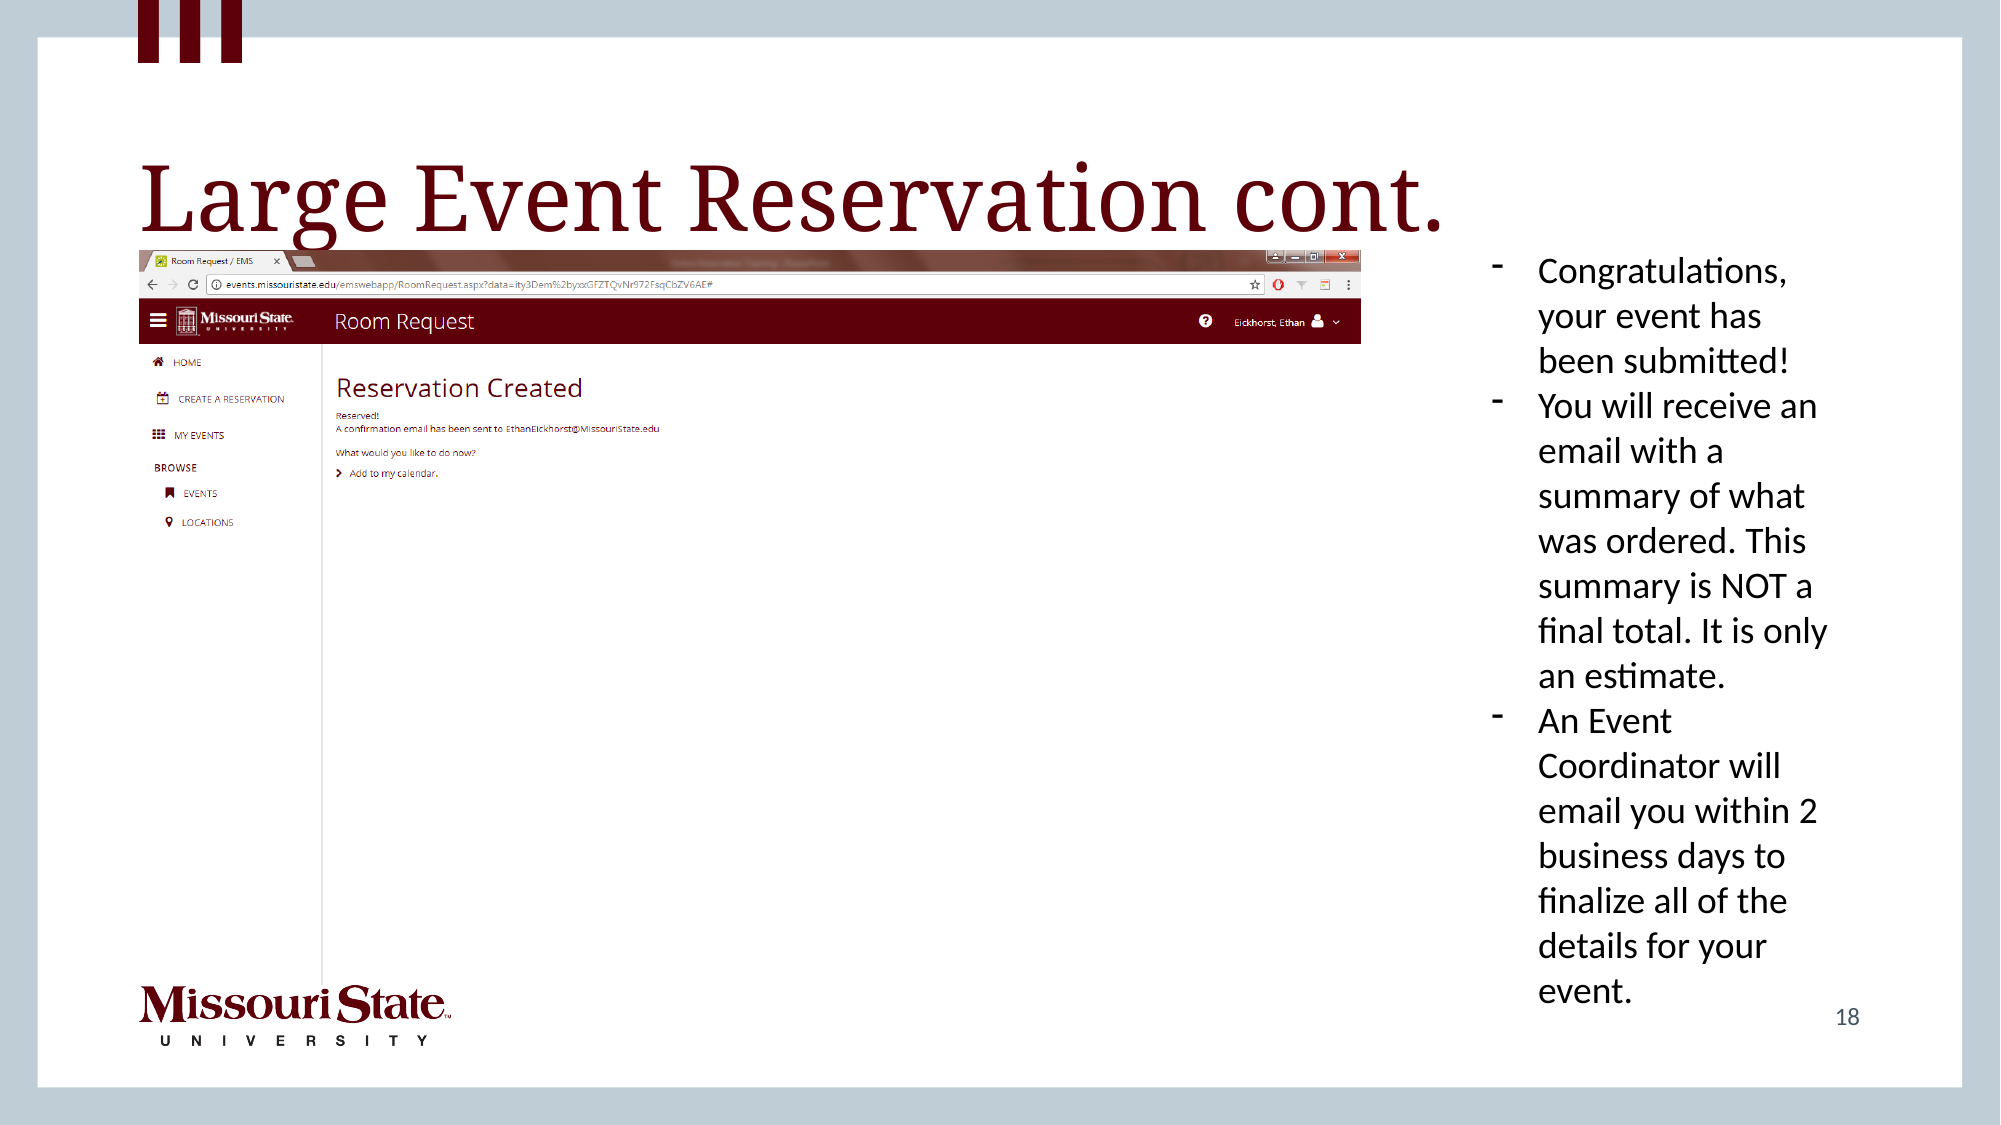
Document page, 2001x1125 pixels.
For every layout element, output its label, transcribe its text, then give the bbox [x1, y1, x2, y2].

title Large Event Reservation cont. [139, 111, 1861, 278]
picture [138, 0, 242, 63]
text_box Congratulations, your event has been submitted! You will receive an email with a summary of what was ordered. This summary is NOT a final total. It is only an estimate. An Event Coordinator will email you within 2 business days to finalize all of the details for your event. [1476, 238, 1861, 1019]
slide_number 18 [1710, 1019, 1861, 1045]
picture [139, 250, 1361, 1046]
